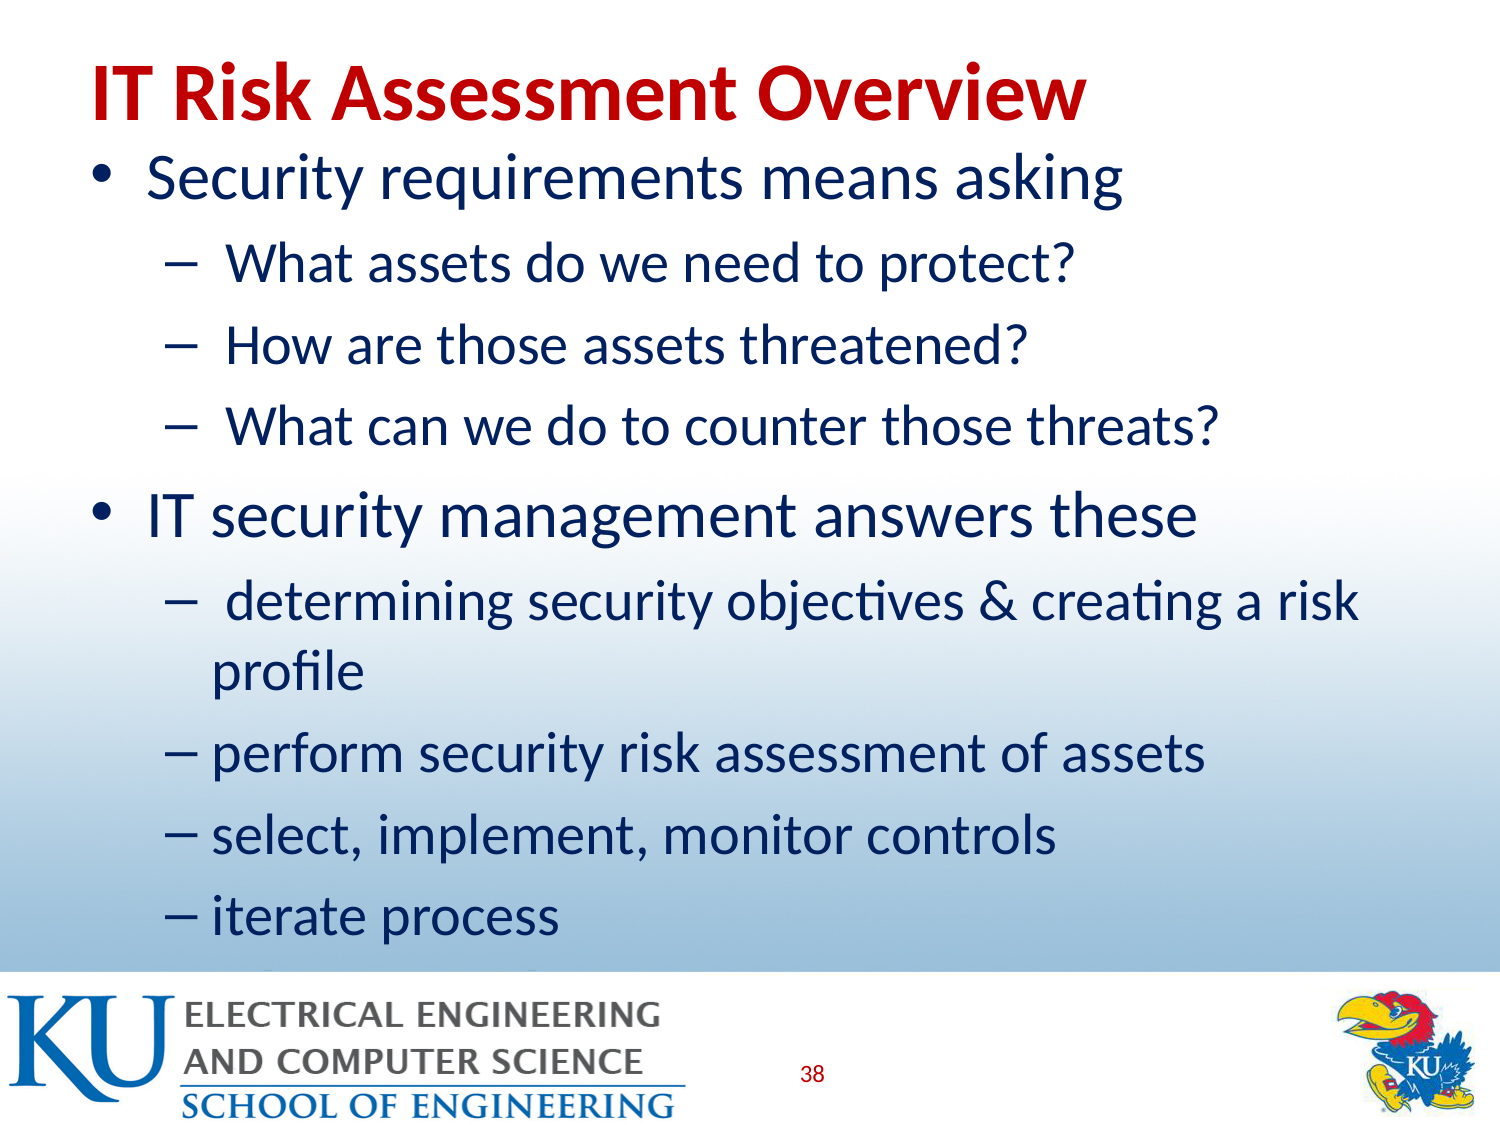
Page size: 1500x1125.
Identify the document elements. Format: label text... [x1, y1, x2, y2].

slide_number 38 [637, 1042, 988, 1103]
list Security requirements means asking What assets do we need to protect? How are those assets threatened? What can we do to counter those threats? IT security management answers these determining security objectives & creating a risk profile perform security risk assessment of assets select, implement, monitor controls iterate process [75, 125, 1475, 963]
picture [0, 0, 1500, 1125]
title IT Risk Assessment Overview [75, 24, 1425, 125]
